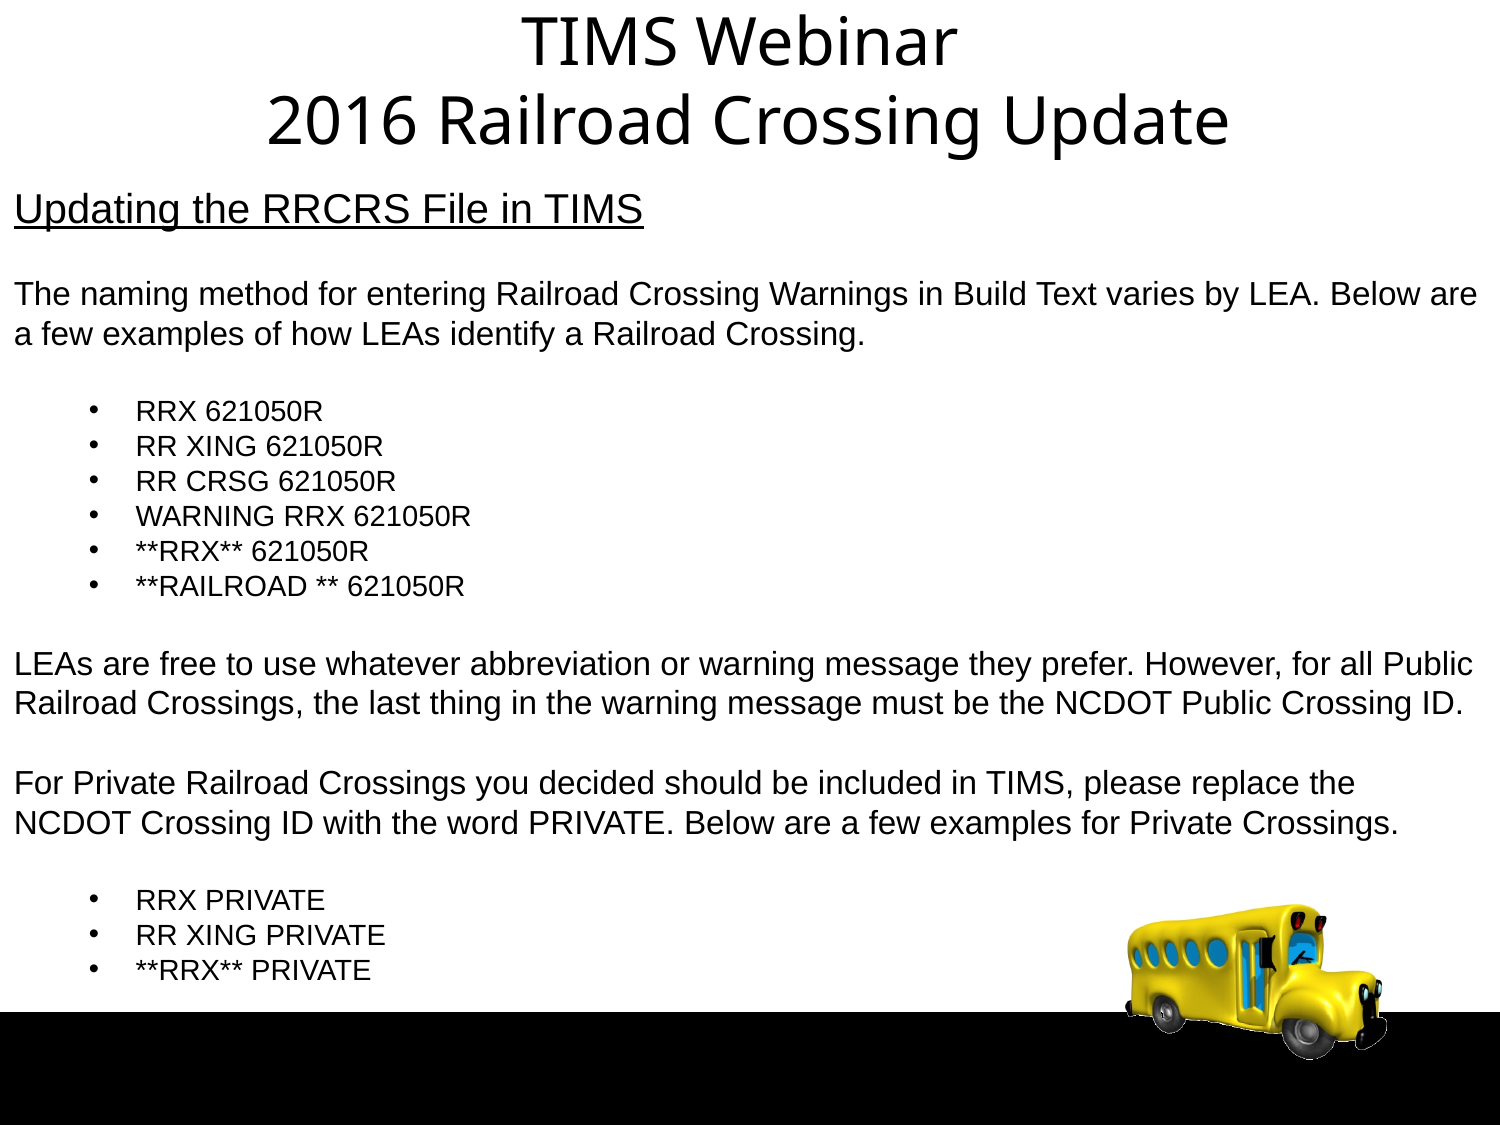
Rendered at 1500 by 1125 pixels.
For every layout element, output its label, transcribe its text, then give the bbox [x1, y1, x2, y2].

text_box TIMS Webinar 2016 Railroad Crossing Update [0, 6, 1499, 150]
picture [1112, 994, 1400, 1093]
text_box Updating the RRCRS File in TIMS The naming method for entering Railroad Crossing Warnings in Build Text varies by LEA. Below are a few examples of how LEAs identify a Railroad Crossing. RRX 621050R RR XING 621050R RR CRSG 621050R WARNING RRX 621050R **RRX** 621050R **RAILROAD ** 621050R LEAs are free to use whatever abbreviation or warning message they prefer. However, for all Public Railroad Crossings, the last thing in the warning message must be the NCDOT Public Crossing ID. For Private Railroad Crossings you decided should be included in TIMS, please replace the NCDOT Crossing ID with the word PRIVATE. Below are a few examples for Private Crossings. RRX PRIVATE RR XING PRIVATE **RRX** PRIVATE [0, 174, 1499, 994]
